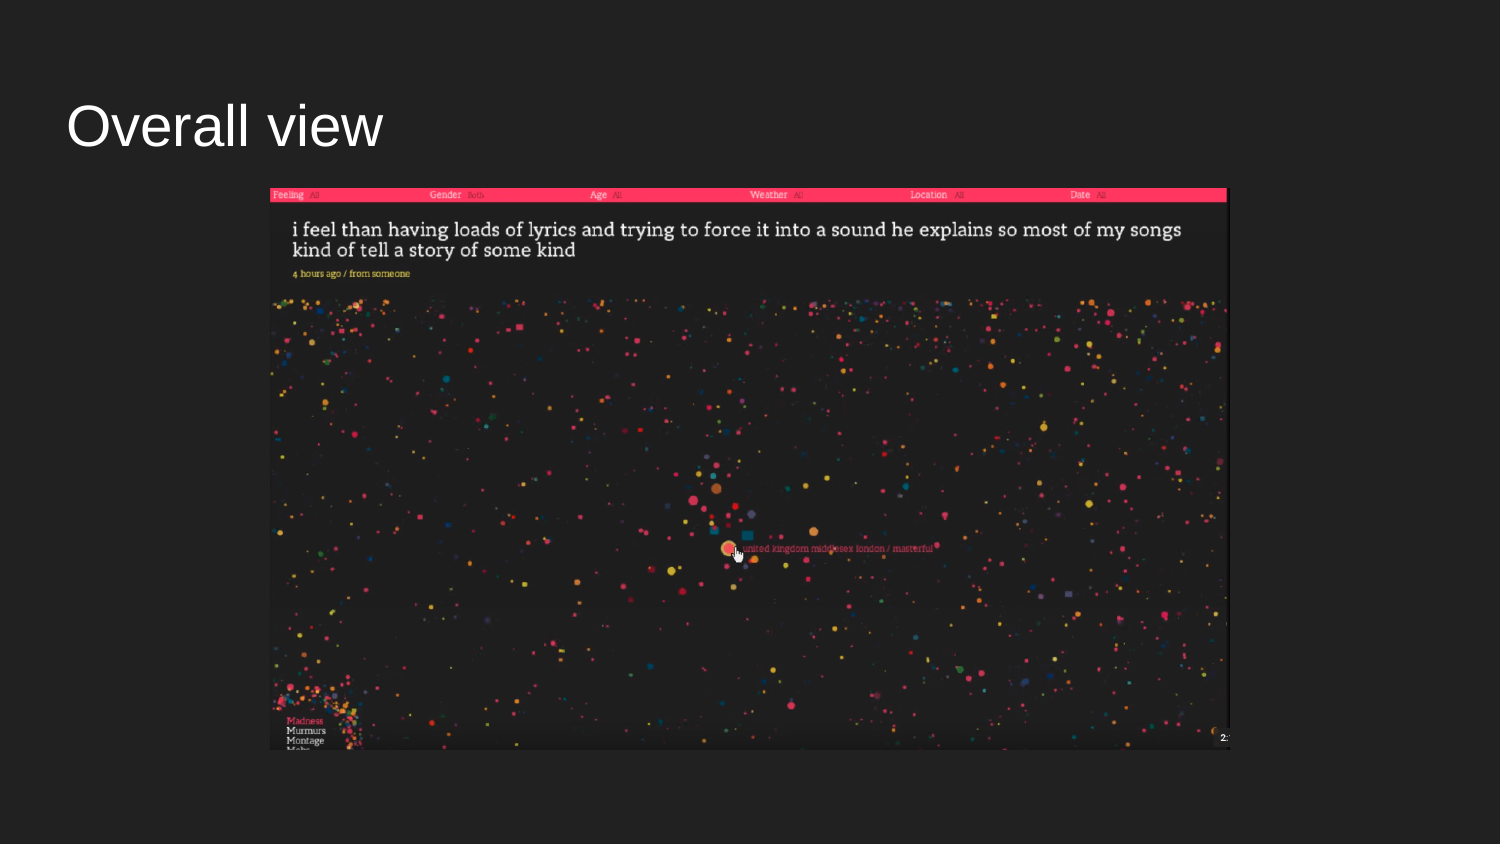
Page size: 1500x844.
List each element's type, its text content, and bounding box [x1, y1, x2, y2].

title Overall view [51, 72, 1449, 167]
picture [269, 188, 1230, 750]
